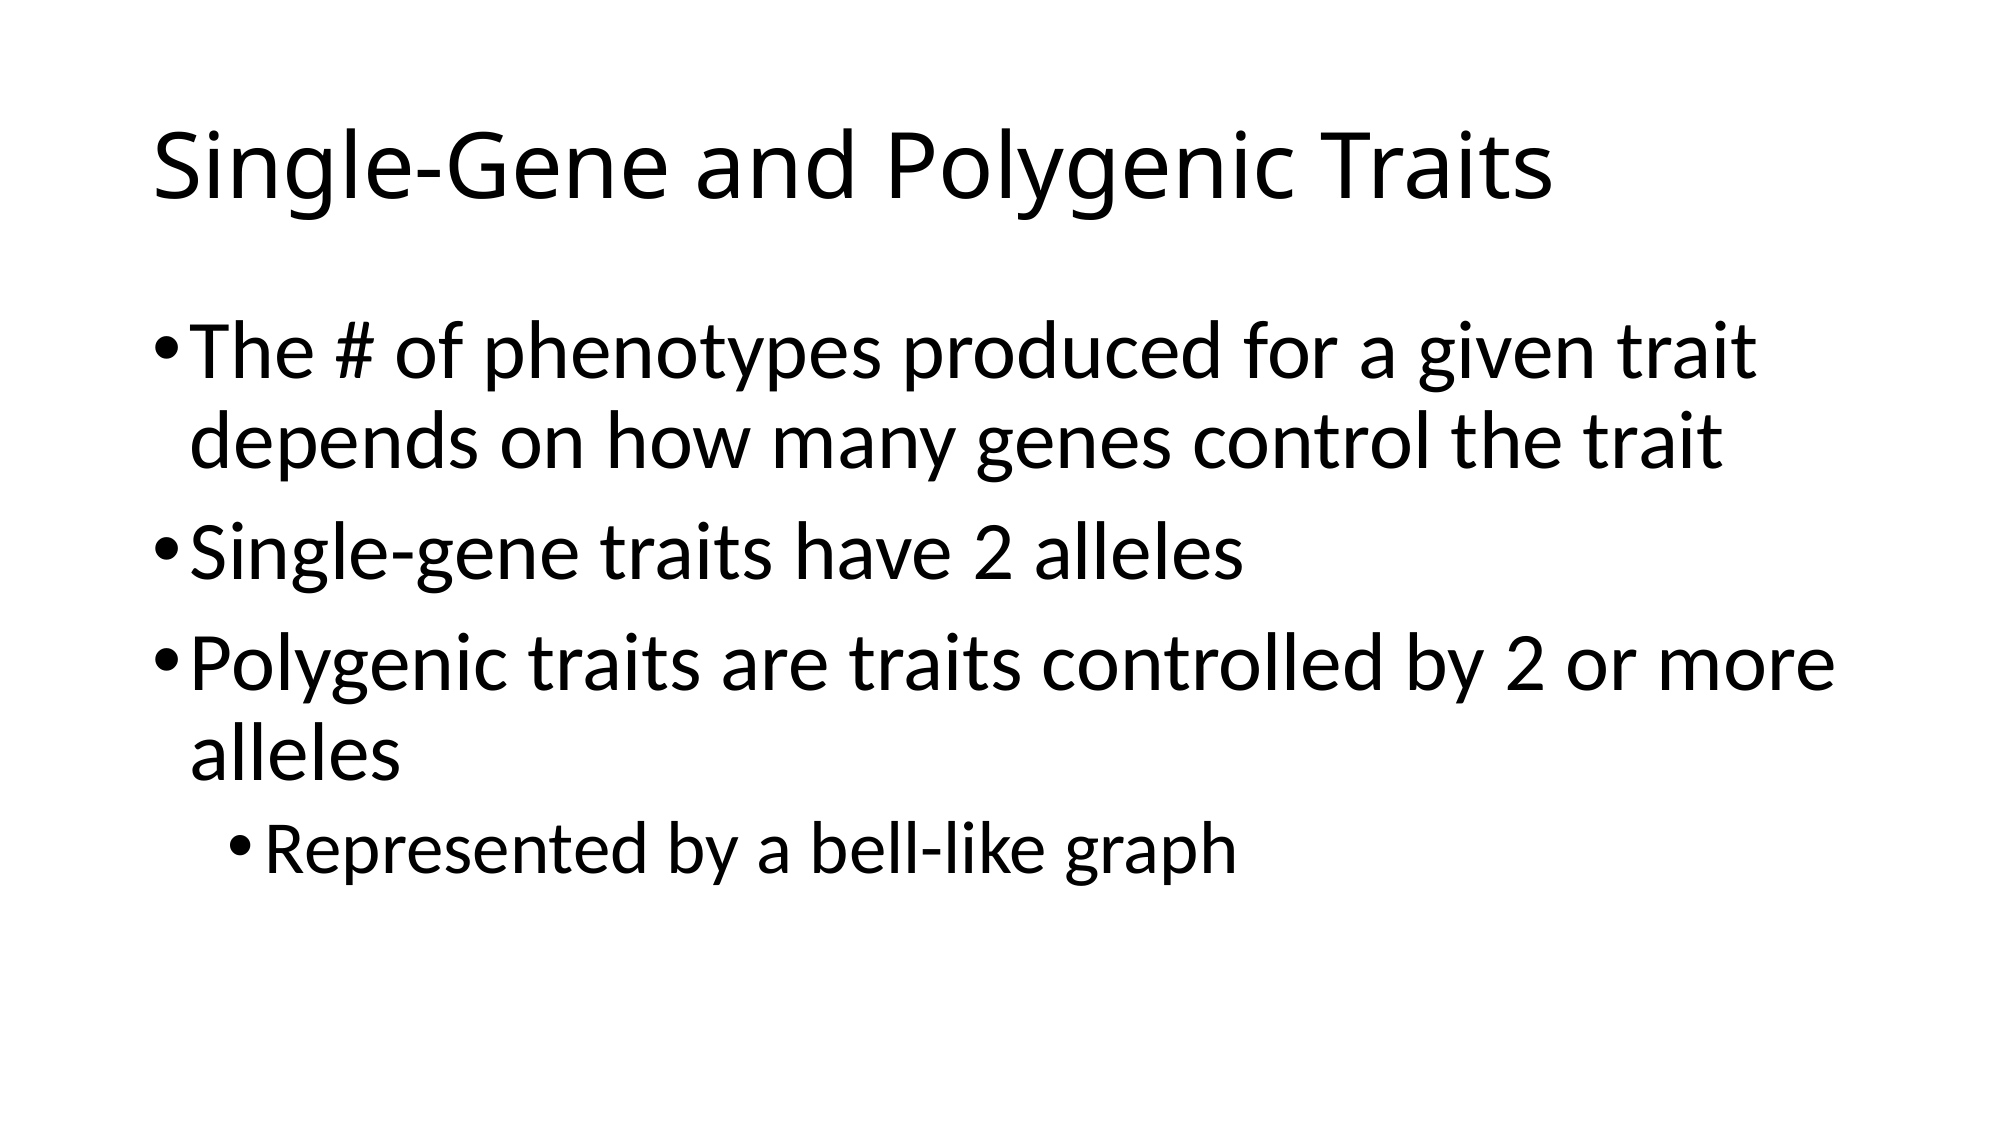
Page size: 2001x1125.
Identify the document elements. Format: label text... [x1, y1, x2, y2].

list The # of phenotypes produced for a given trait depends on how many genes control the trait Single-gene traits have 2 alleles Polygenic traits are traits controlled by 2 or more alleles Represented by a bell-like graph [137, 299, 1863, 1014]
title Single-Gene and Polygenic Traits [137, 59, 1863, 278]
